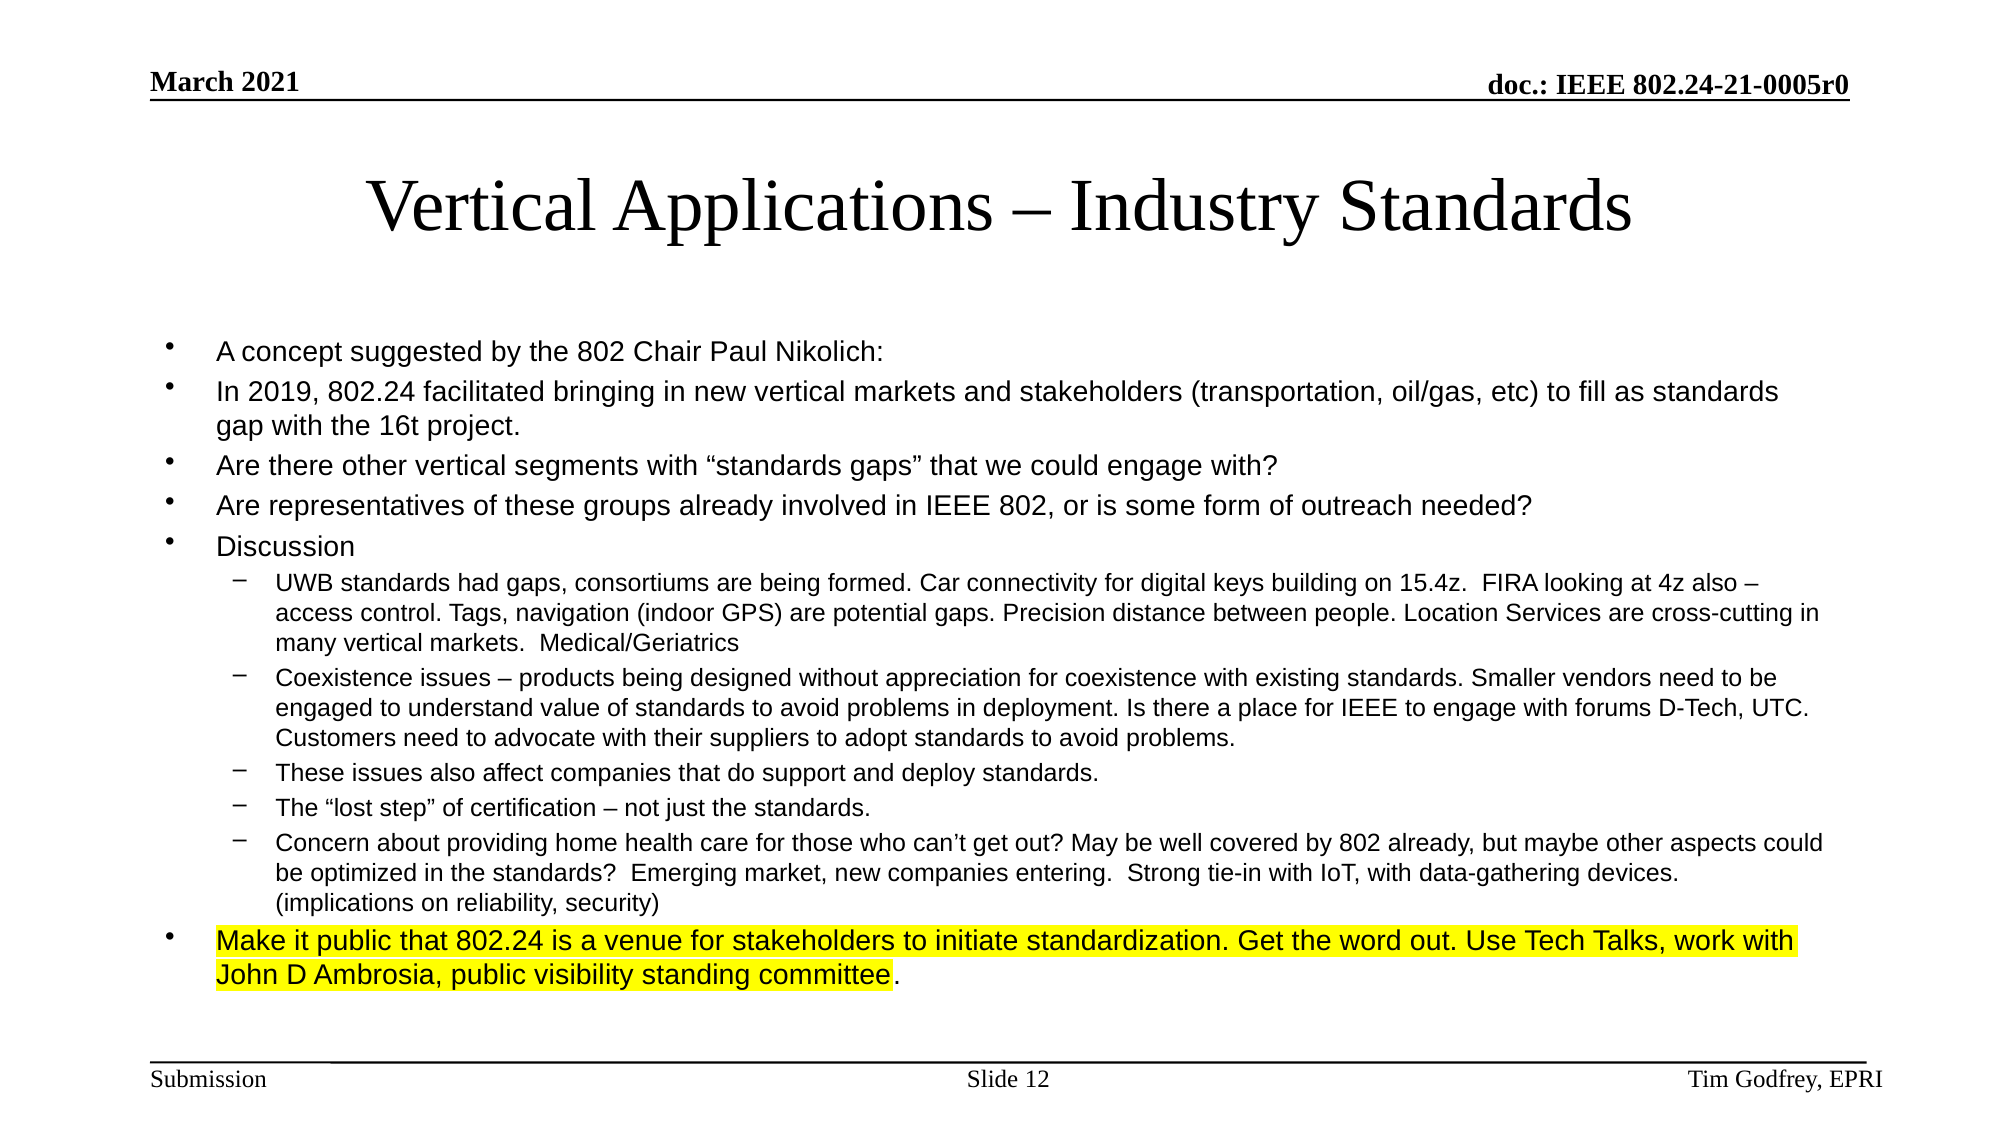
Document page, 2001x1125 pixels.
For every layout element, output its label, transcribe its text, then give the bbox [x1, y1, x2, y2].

title Vertical Applications – Industry Standards [150, 112, 1850, 288]
footer Tim Godfrey, EPRI [1200, 1062, 1884, 1108]
slide_number Slide 12 [937, 1062, 1079, 1108]
list A concept suggested by the 802 Chair Paul Nikolich: In 2019, 802.24 facilitated bringing in new vertical markets and stakeholders (transportation, oil/gas, etc) to fill as standards gap with the 16t project. Are there other vertical segments with “standards gaps” that we could engage with? Are representatives of these groups already involved in IEEE 802, or is some form of outreach needed? Discussion UWB standards had gaps, consortiums are being formed. Car connectivity for digital keys building on 15.4z. FIRA looking at 4z also – access control. Tags, navigation (indoor GPS) are potential gaps. Precision distance between people. Location Services are cross-cutting in many vertical markets. Medical/Geriatrics Coexistence issues – products being designed without appreciation for coexistence with existing standards. Smaller vendors need to be engaged to understand value of standards to avoid problems in deployment. Is there a place for IEEE to engage with forums D-Tech, UTC. Customers need to advocate with their suppliers to adopt standards to avoid problems. These issues also affect companies that do support and deploy standards. The “lost step” of certification – not just the standards. Concern about providing home health care for those who can’t get out? May be well covered by 802 already, but maybe other aspects could be optimized in the standards? Emerging market, new companies entering. Strong tie-in with IoT, with data-gathering devices. (implications on reliability, security) Make it public that 802.24 is a venue for stakeholders to initiate standardization. Get the word out. Use Tech Talks, work with John D Ambrosia, public visibility standing committee. [150, 324, 1850, 1000]
